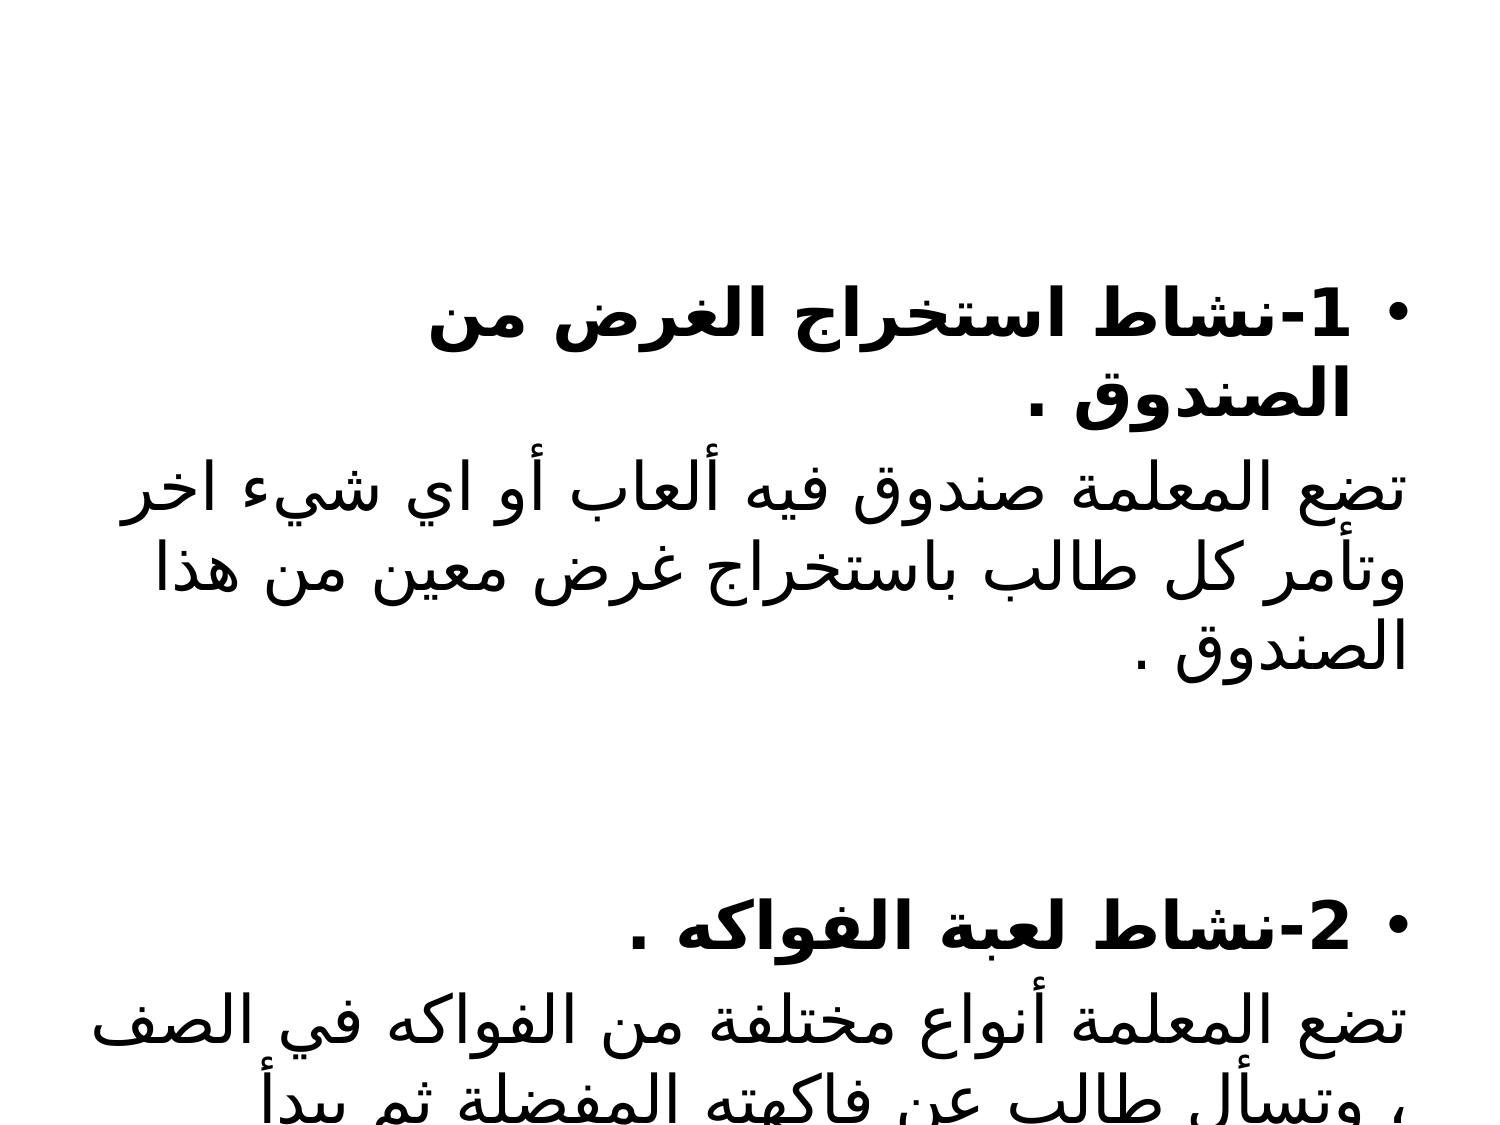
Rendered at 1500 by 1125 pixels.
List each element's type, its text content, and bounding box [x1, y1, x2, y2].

list 1-نشاط استخراج الغرض من الصندوق . تضع المعلمة صندوق فيه ألعاب أو اي شيء اخر وتأمر كل طالب باستخراج غرض معين من هذا الصندوق . 2-نشاط لعبة الفواكه . تضع المعلمة أنواع مختلفة من الفواكه في الصف ، وتسأل طالب عن فاكهته المفضلة ثم يبدأ بالبحث عنها في الصف . [75, 262, 1425, 1005]
